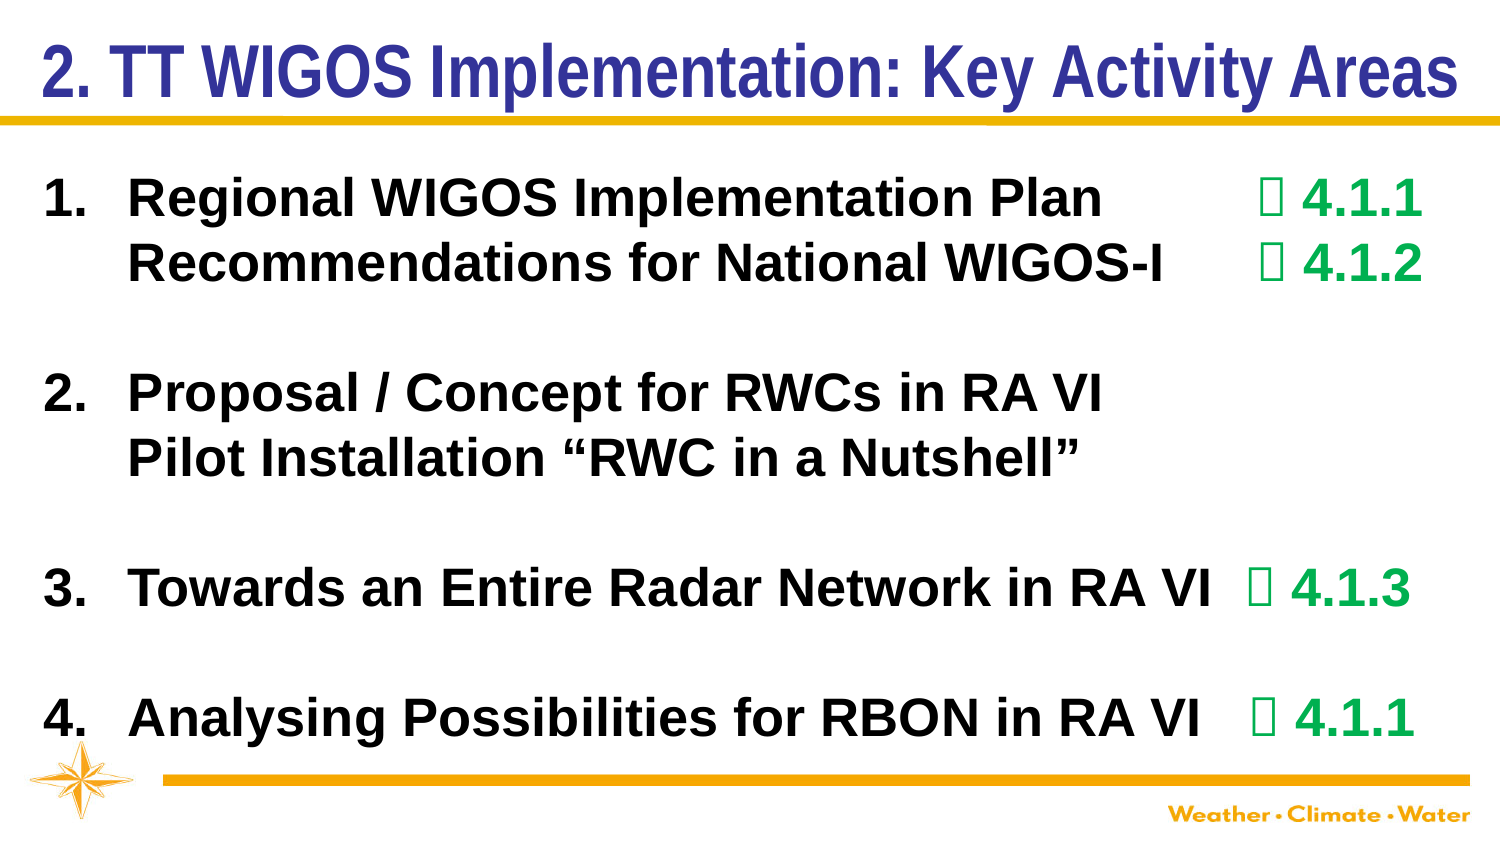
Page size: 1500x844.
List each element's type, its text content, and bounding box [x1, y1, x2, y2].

picture [0, 126, 1500, 844]
list Regional WIGOS Implementation Plan  4.1.1 Recommendations for National WIGOS-I  4.1.2 Proposal / Concept for RWCs in RA VI Pilot Installation “RWC in a Nutshell” Towards an Entire Radar Network in RA VI  4.1.3 Analysing Possibilities for RBON in RA VI  4.1.1 [43, 161, 1472, 810]
text_box 2. TT WIGOS Implementation: Key Activity Areas [41, 22, 1471, 113]
picture [0, 0, 1500, 116]
